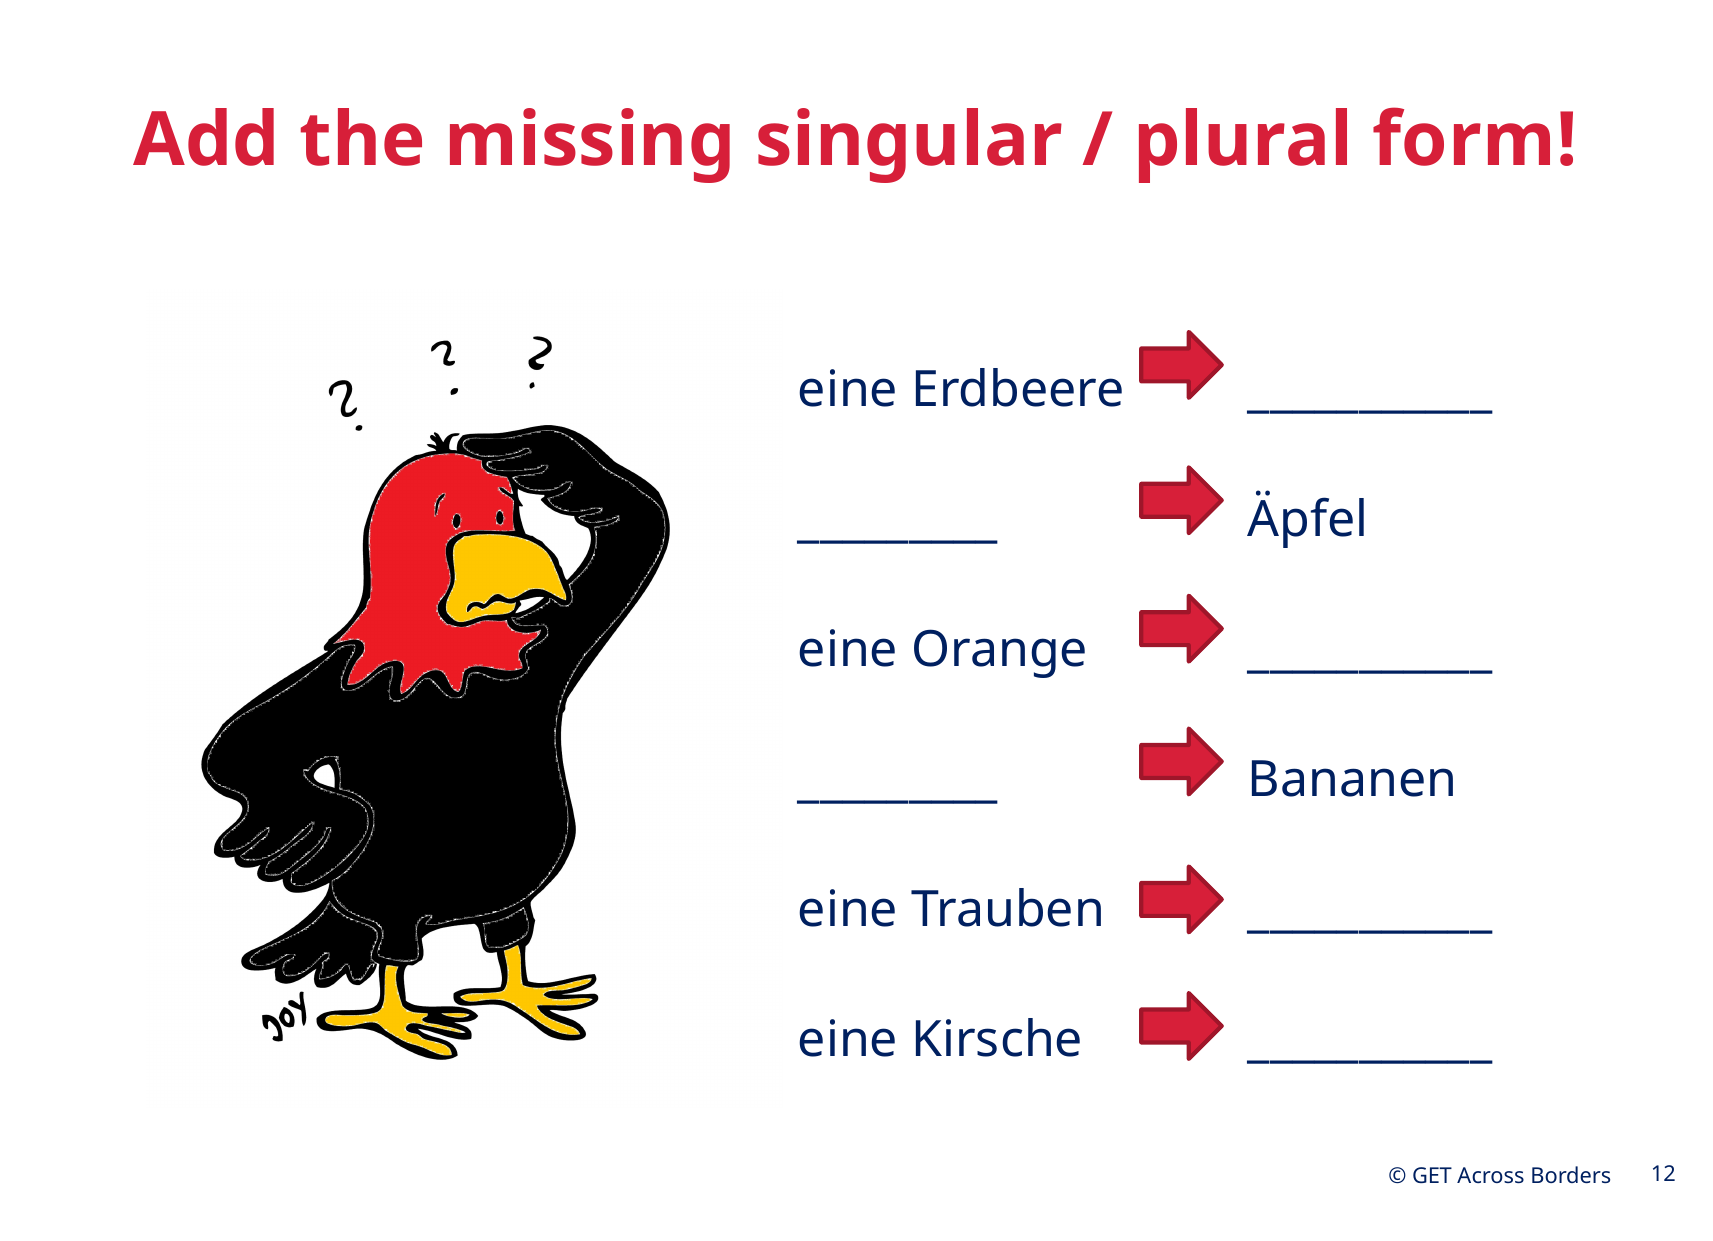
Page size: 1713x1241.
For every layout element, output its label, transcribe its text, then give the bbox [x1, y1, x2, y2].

picture [146, 288, 784, 1108]
text_box [1139, 465, 1224, 536]
slide_number 12 [1627, 1141, 1713, 1208]
text_box [1139, 593, 1224, 664]
title Add the missing singular / plural form! [85, 32, 1627, 239]
text_box [1139, 726, 1224, 797]
text_box [1139, 864, 1224, 935]
text_box [1139, 991, 1224, 1061]
text_box [1139, 330, 1224, 400]
list eine Erdbeere ___________ _________ Äpfel eine Orange ___________ _________ Bananen eine Trauben ___________ eine Kirsche ___________ [785, 289, 1661, 1108]
text_box © GET Across Borders [1048, 1141, 1627, 1208]
